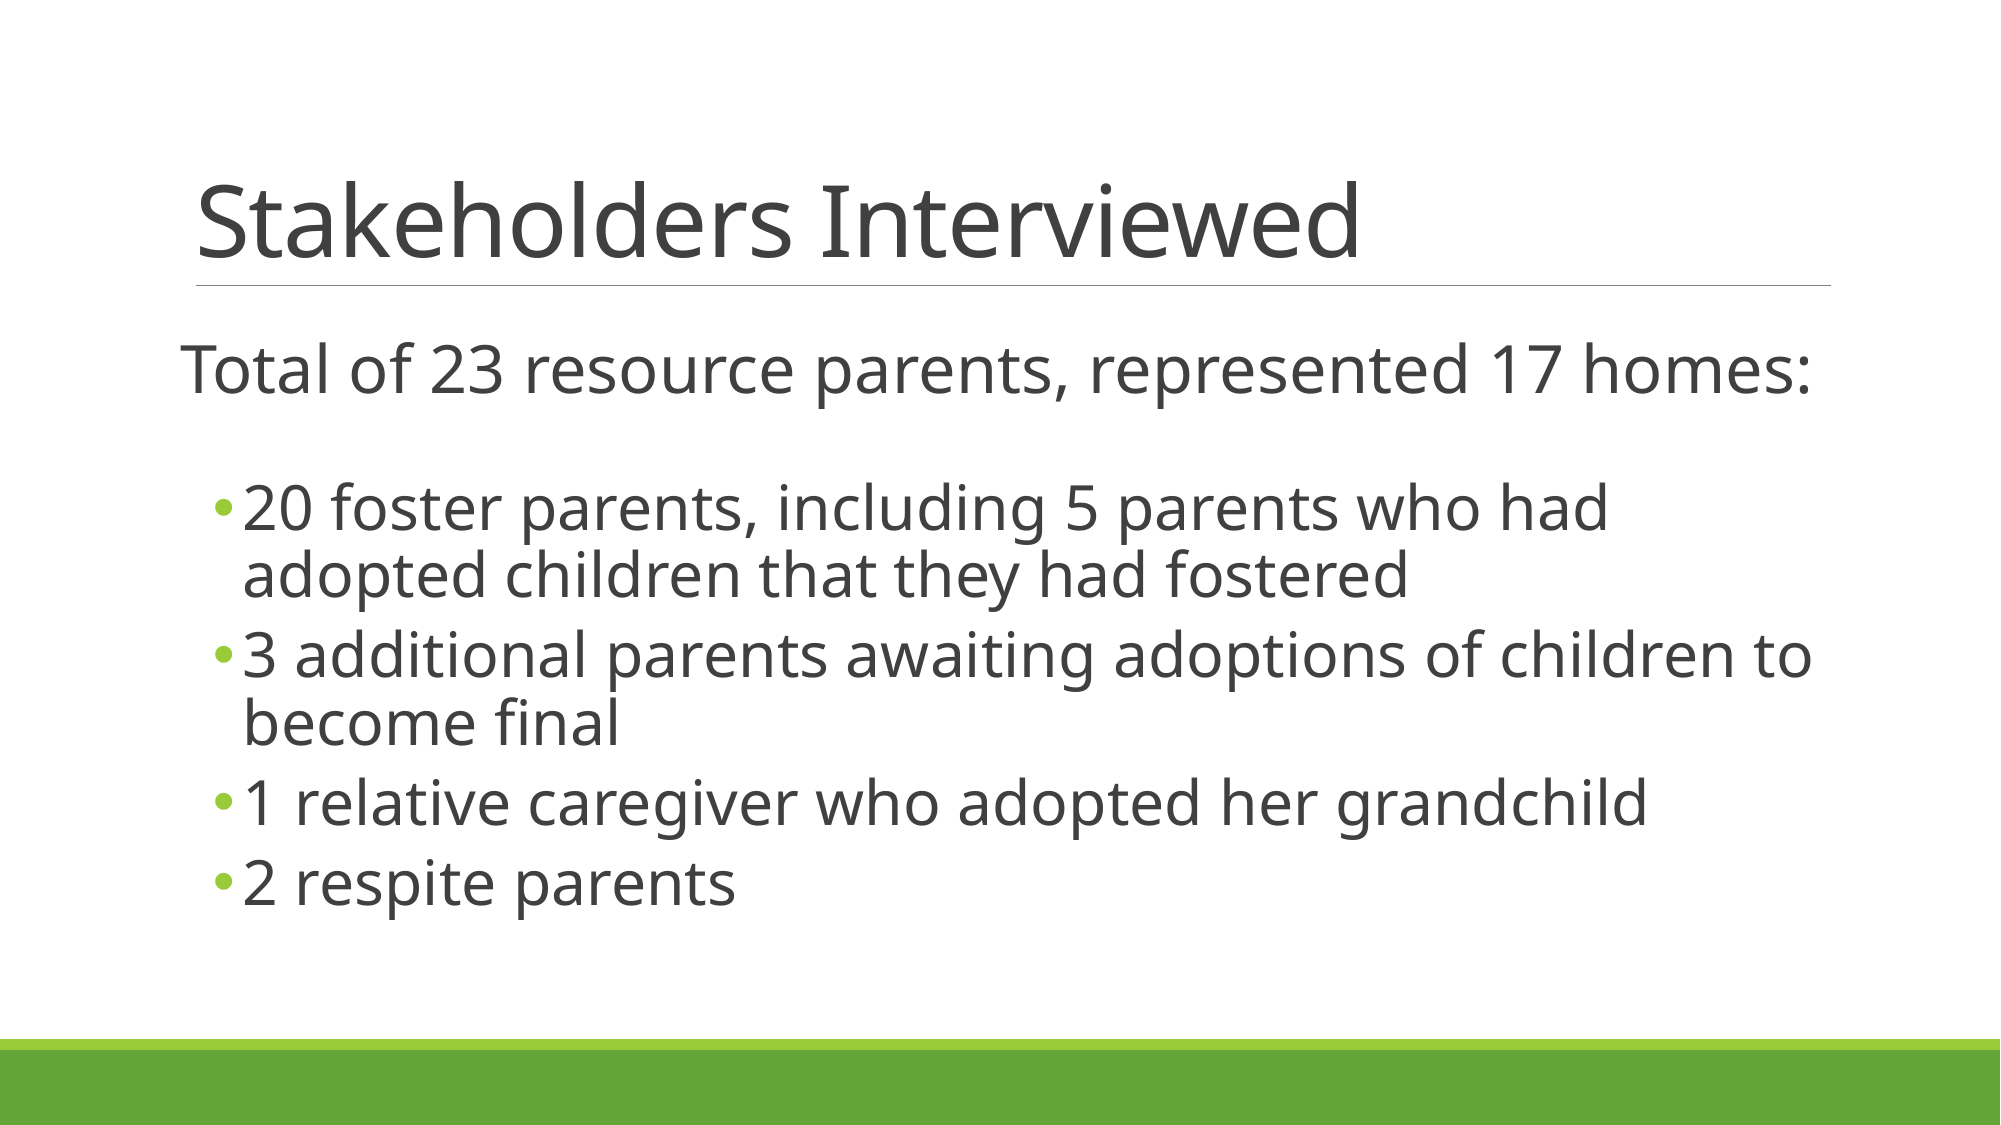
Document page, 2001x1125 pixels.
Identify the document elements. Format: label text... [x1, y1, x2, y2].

title Stakeholders Interviewed [180, 47, 1830, 285]
list Total of 23 resource parents, represented 17 homes: 20 foster parents, including 5 parents who had adopted children that they had fostered 3 additional parents awaiting adoptions of children to become final 1 relative caregiver who adopted her grandchild 2 respite parents [180, 327, 1830, 1000]
